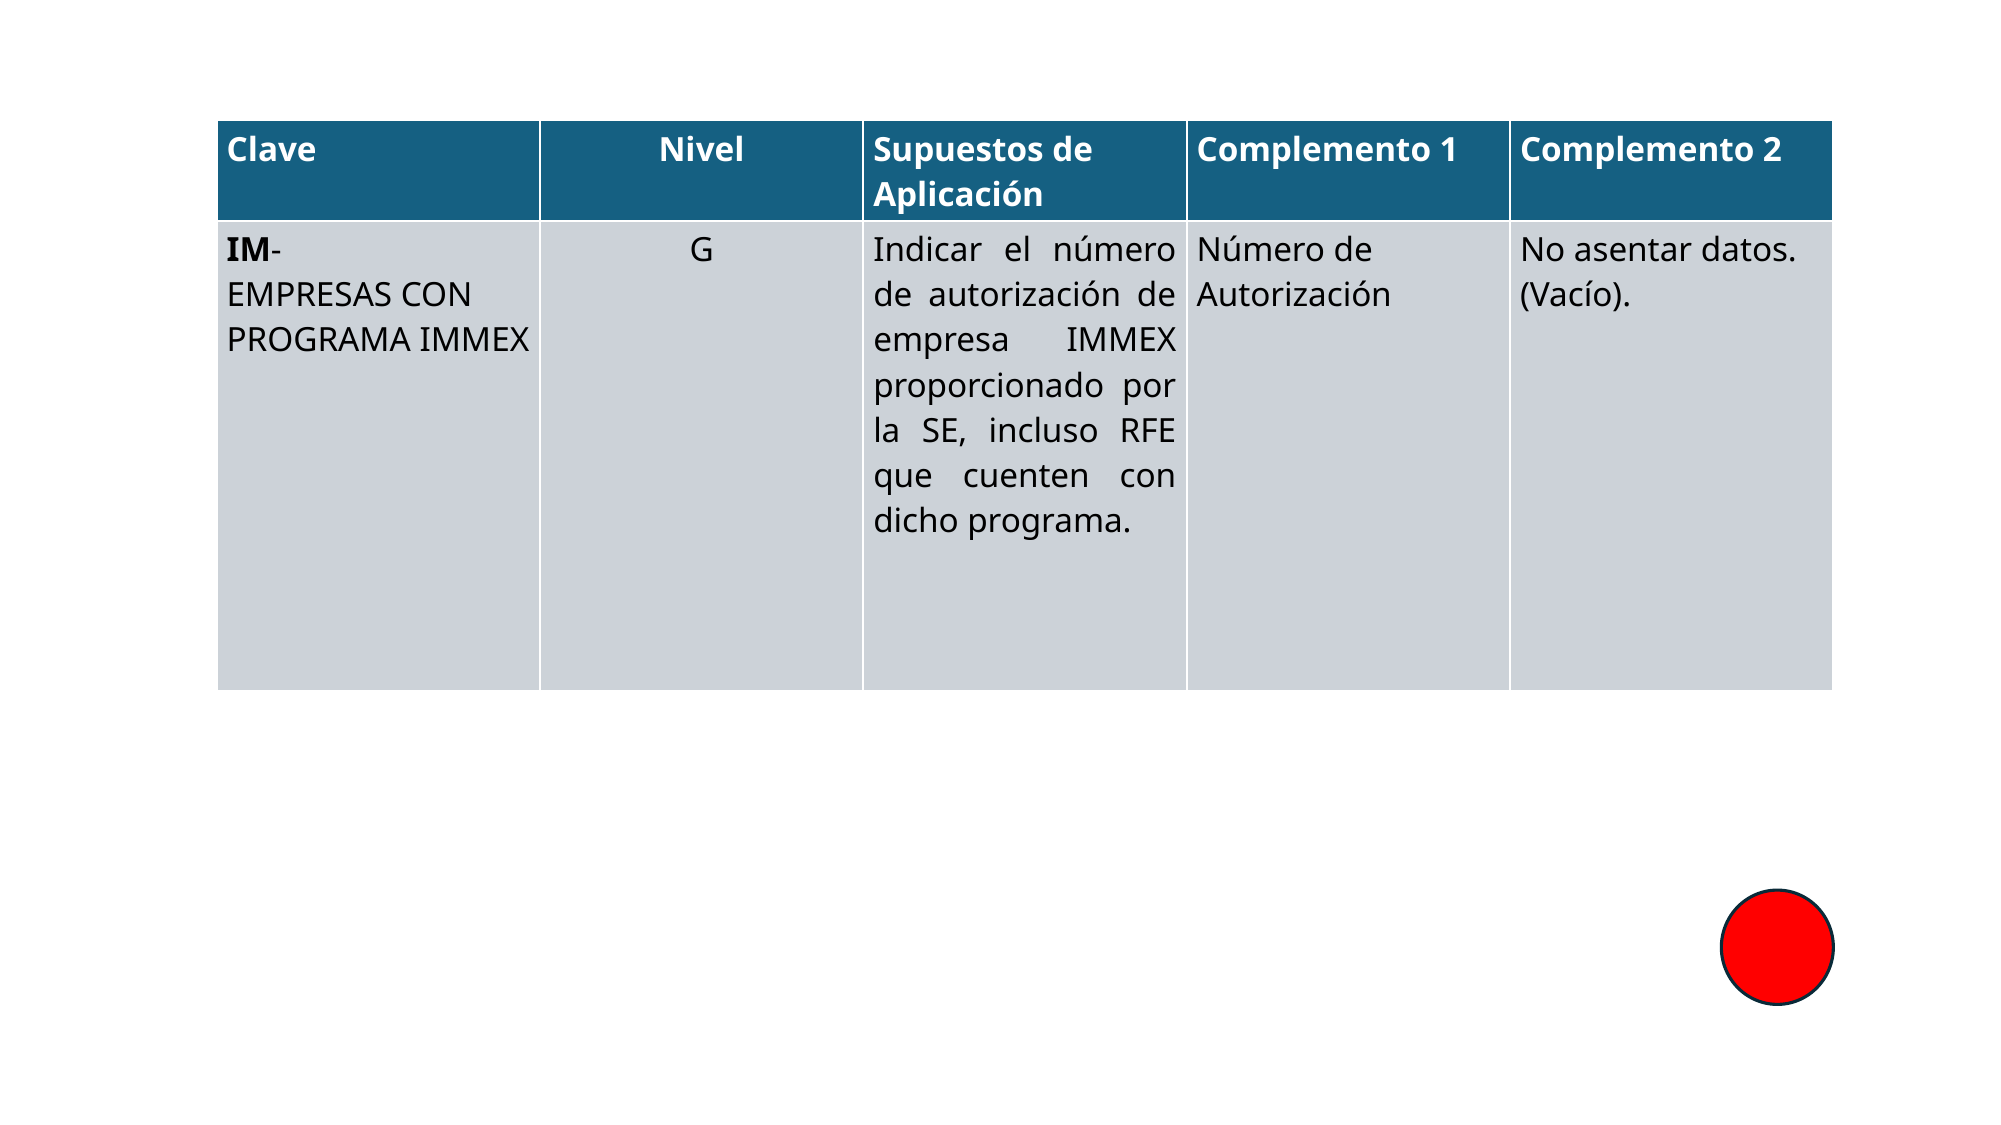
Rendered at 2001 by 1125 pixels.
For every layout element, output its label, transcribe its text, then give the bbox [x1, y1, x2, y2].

text_box [1719, 888, 1835, 1006]
table_header Complemento 1 [1188, 121, 1509, 220]
table_cell Indicar el número de autorización de empresa IMMEX proporcionado por la SE, incluso RFE que cuenten con dicho programa. [864, 222, 1186, 690]
table_header Nivel [541, 121, 862, 220]
table_cell No asentar datos. (Vacío). [1511, 222, 1832, 690]
table_header Clave [218, 121, 539, 220]
table_cell IM- EMPRESAS CON PROGRAMA IMMEX [218, 222, 539, 690]
table_cell Número de Autorización [1188, 222, 1509, 690]
table_header Supuestos de Aplicación [864, 121, 1186, 220]
table_header Complemento 2 [1511, 121, 1832, 220]
table_cell G [541, 222, 862, 690]
